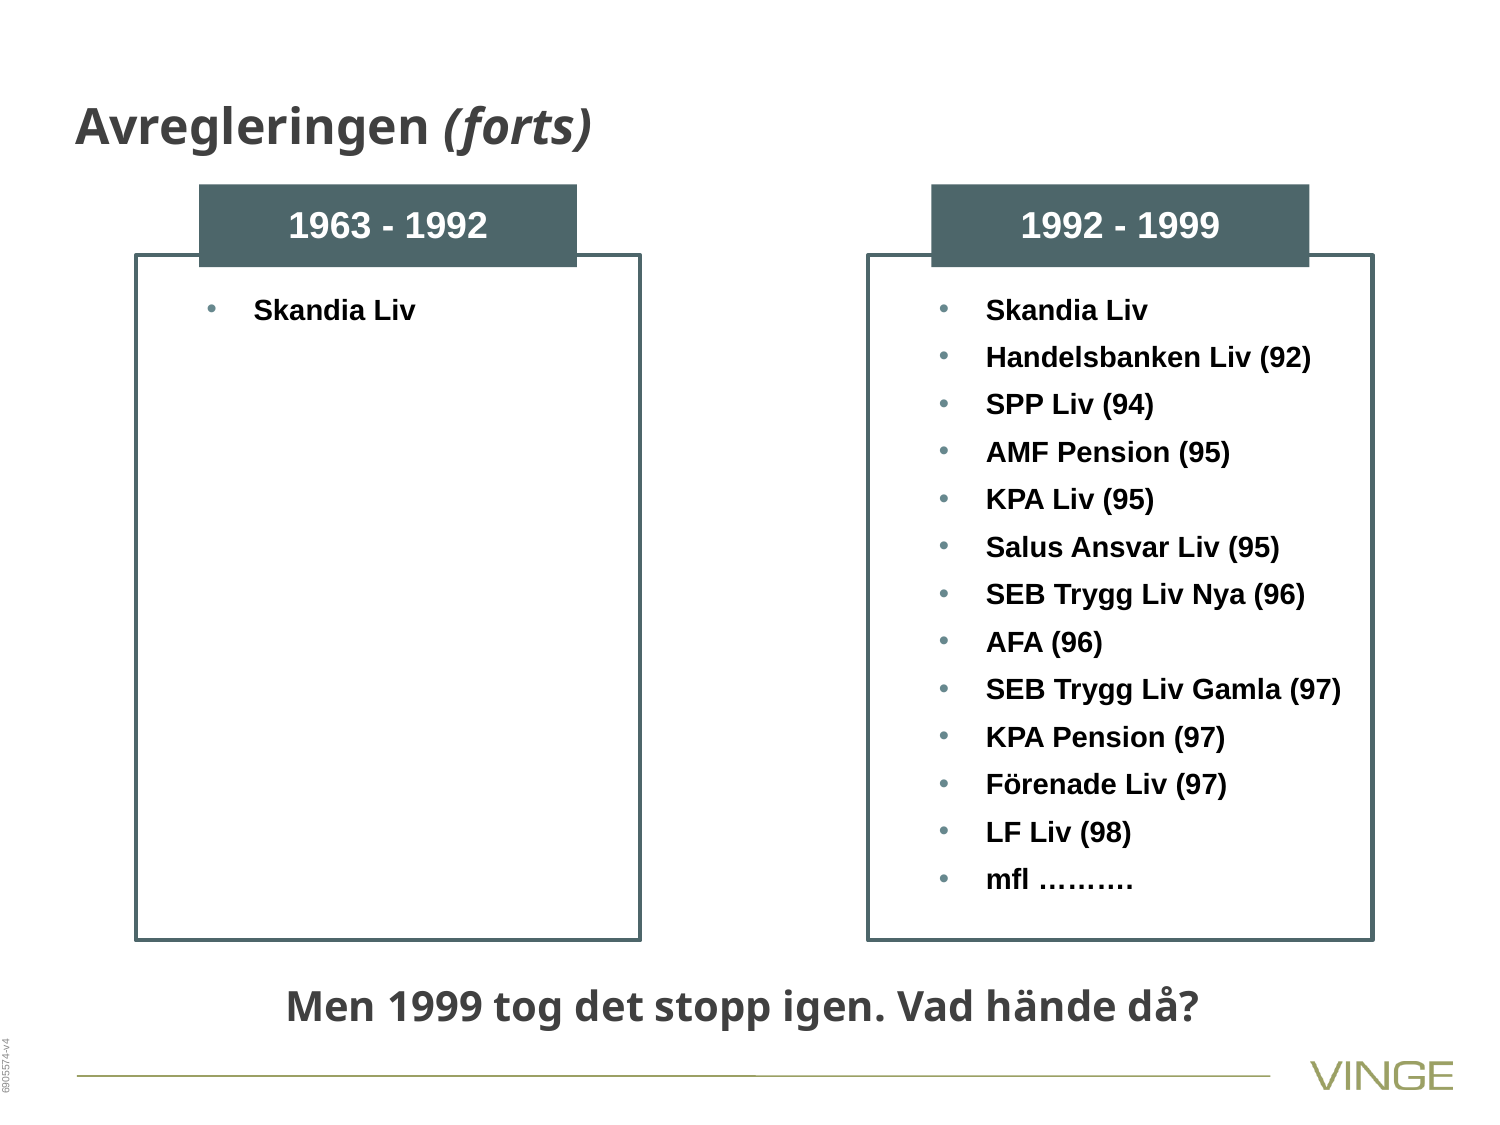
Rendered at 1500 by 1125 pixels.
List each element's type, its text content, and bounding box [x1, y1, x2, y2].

picture [1310, 1061, 1453, 1090]
text_box Skandia Liv [134, 253, 642, 942]
text_box 6905574-v4 [0, 1030, 28, 1125]
text_box Skandia Liv Handelsbanken Liv (92) SPP Liv (94) AMF Pension (95) KPA Liv (95) Salus Ansvar Liv (95) SEB Trygg Liv Nya (96) AFA (96) SEB Trygg Liv Gamla (97) KPA Pension (97) Förenade Liv (97) LF Liv (98) mfl ………. [866, 253, 1375, 942]
list Men 1999 tog det stopp igen. Vad hände då? [76, 983, 1424, 1024]
title Avregleringen (forts) [75, 54, 1422, 162]
list 1963 - 1992 [199, 184, 577, 268]
list 1992 - 1999 [931, 184, 1310, 268]
